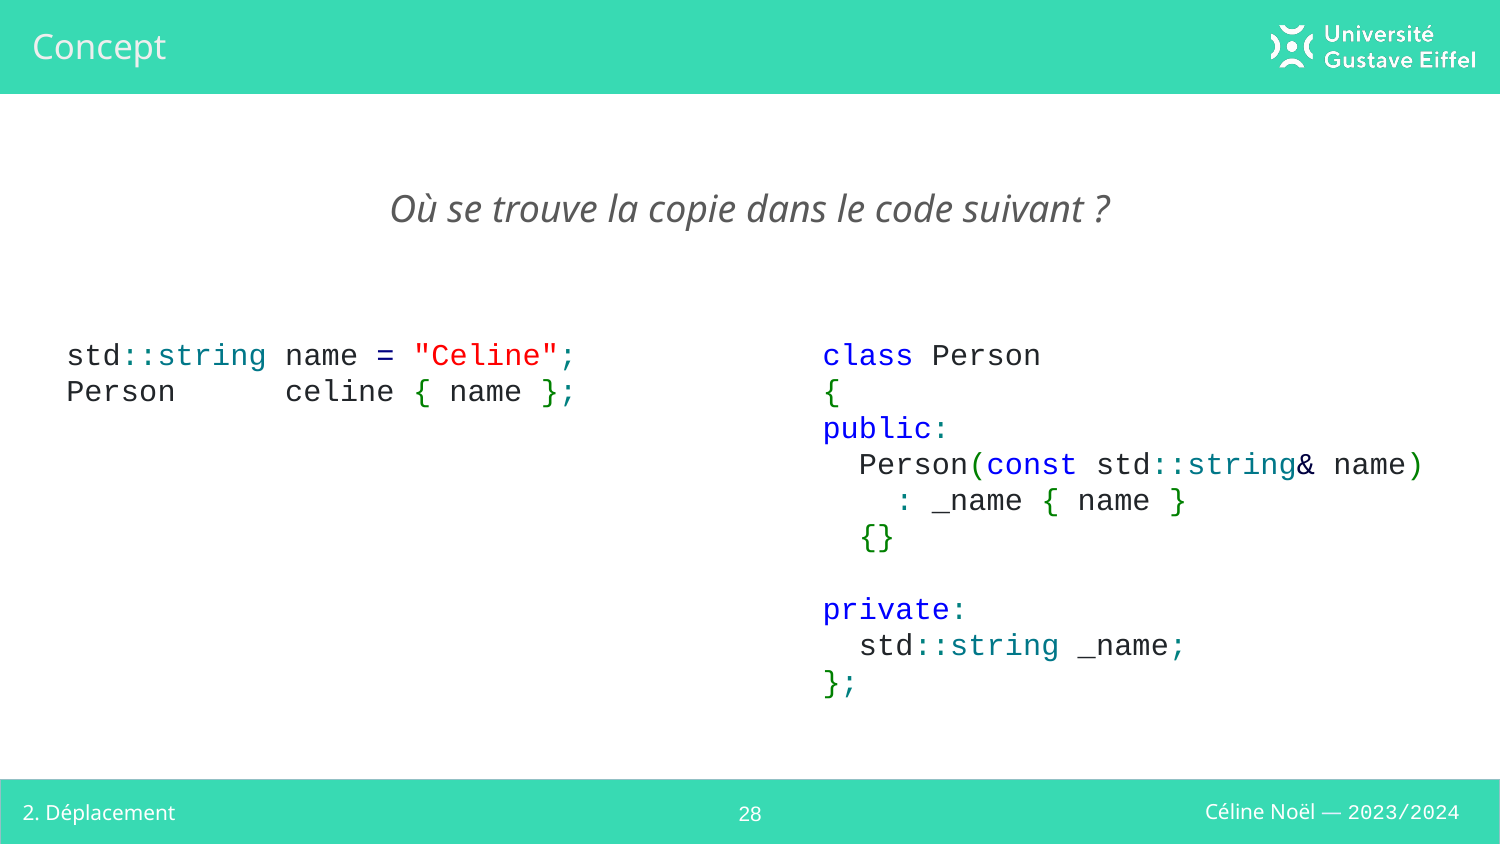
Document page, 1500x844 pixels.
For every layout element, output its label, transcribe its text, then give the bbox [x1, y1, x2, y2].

picture [1440, 25, 1475, 68]
text_box std::string name = "Celine"; Person celine { name }; [51, 320, 621, 423]
list Où se trouve la copie dans le code suivant ? [47, 163, 1452, 738]
title Concept [17, 9, 1440, 82]
title 2. Déplacement [7, 779, 689, 844]
slide_number ‹#› [705, 785, 795, 840]
text_box class Person { public: Person(const std::string& name) : _name { name } {} private: std::string _name; }; [807, 320, 1456, 713]
